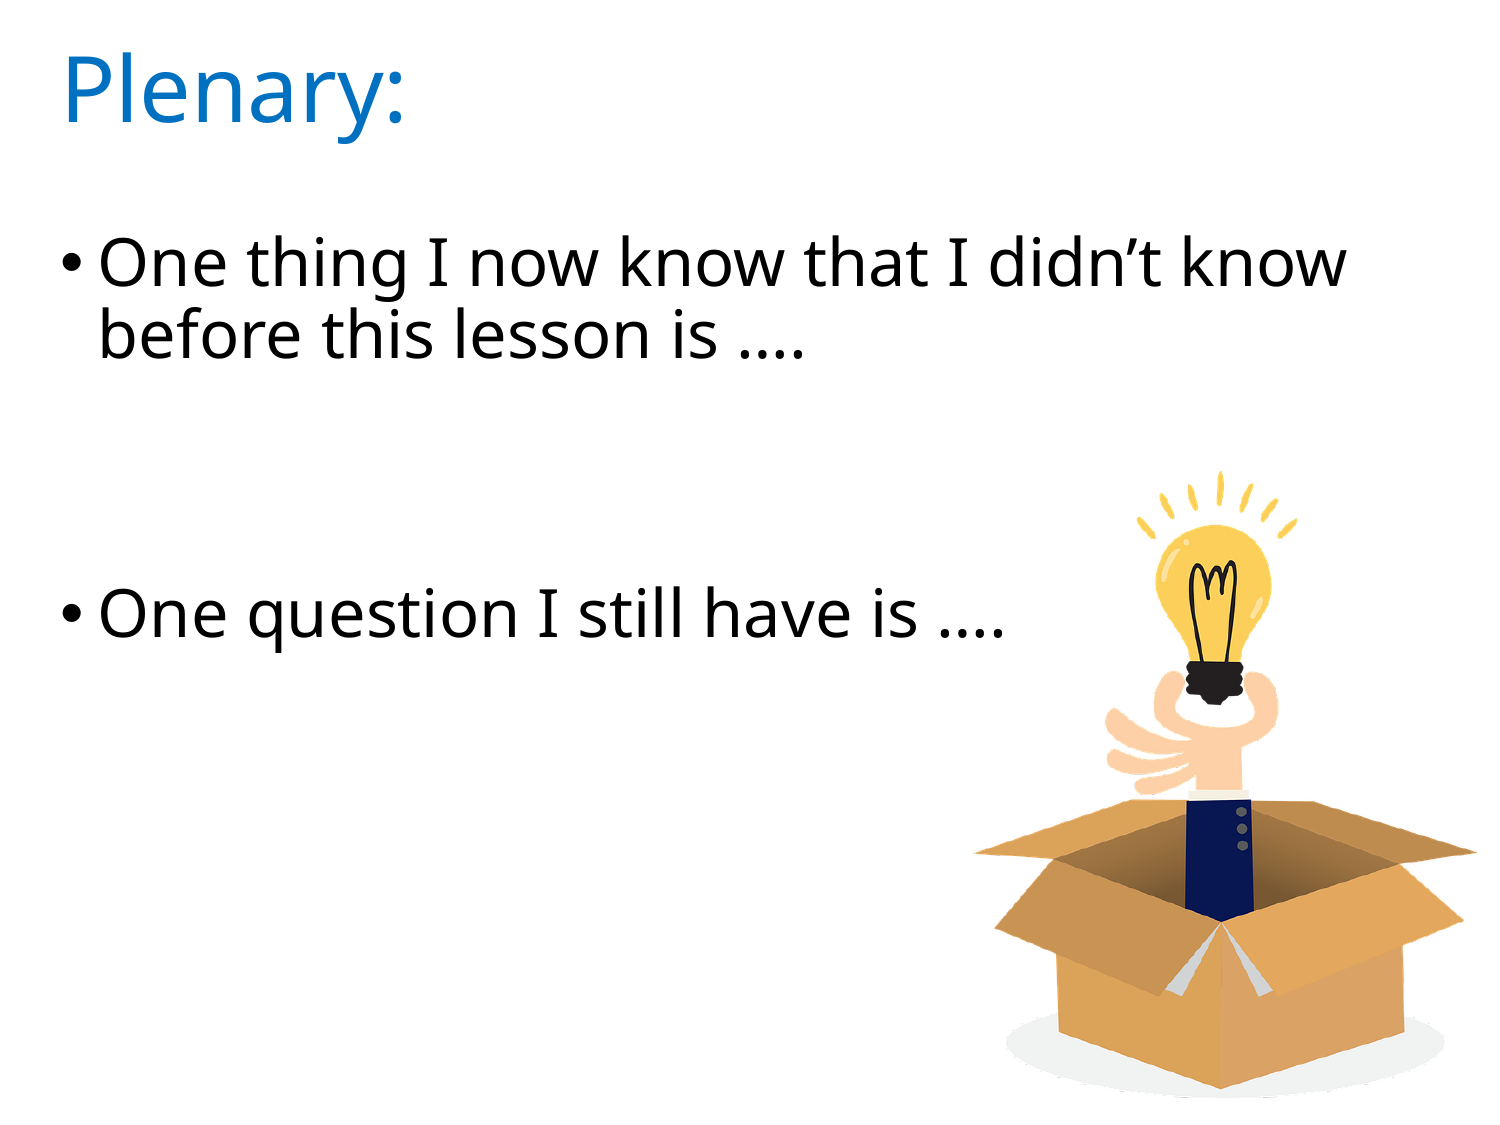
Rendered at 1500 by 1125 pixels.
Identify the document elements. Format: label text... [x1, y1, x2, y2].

picture [973, 471, 1478, 1098]
list Plenary: One thing I now know that I didn’t know before this lesson is …. One question I still have is …. [45, 35, 1479, 750]
